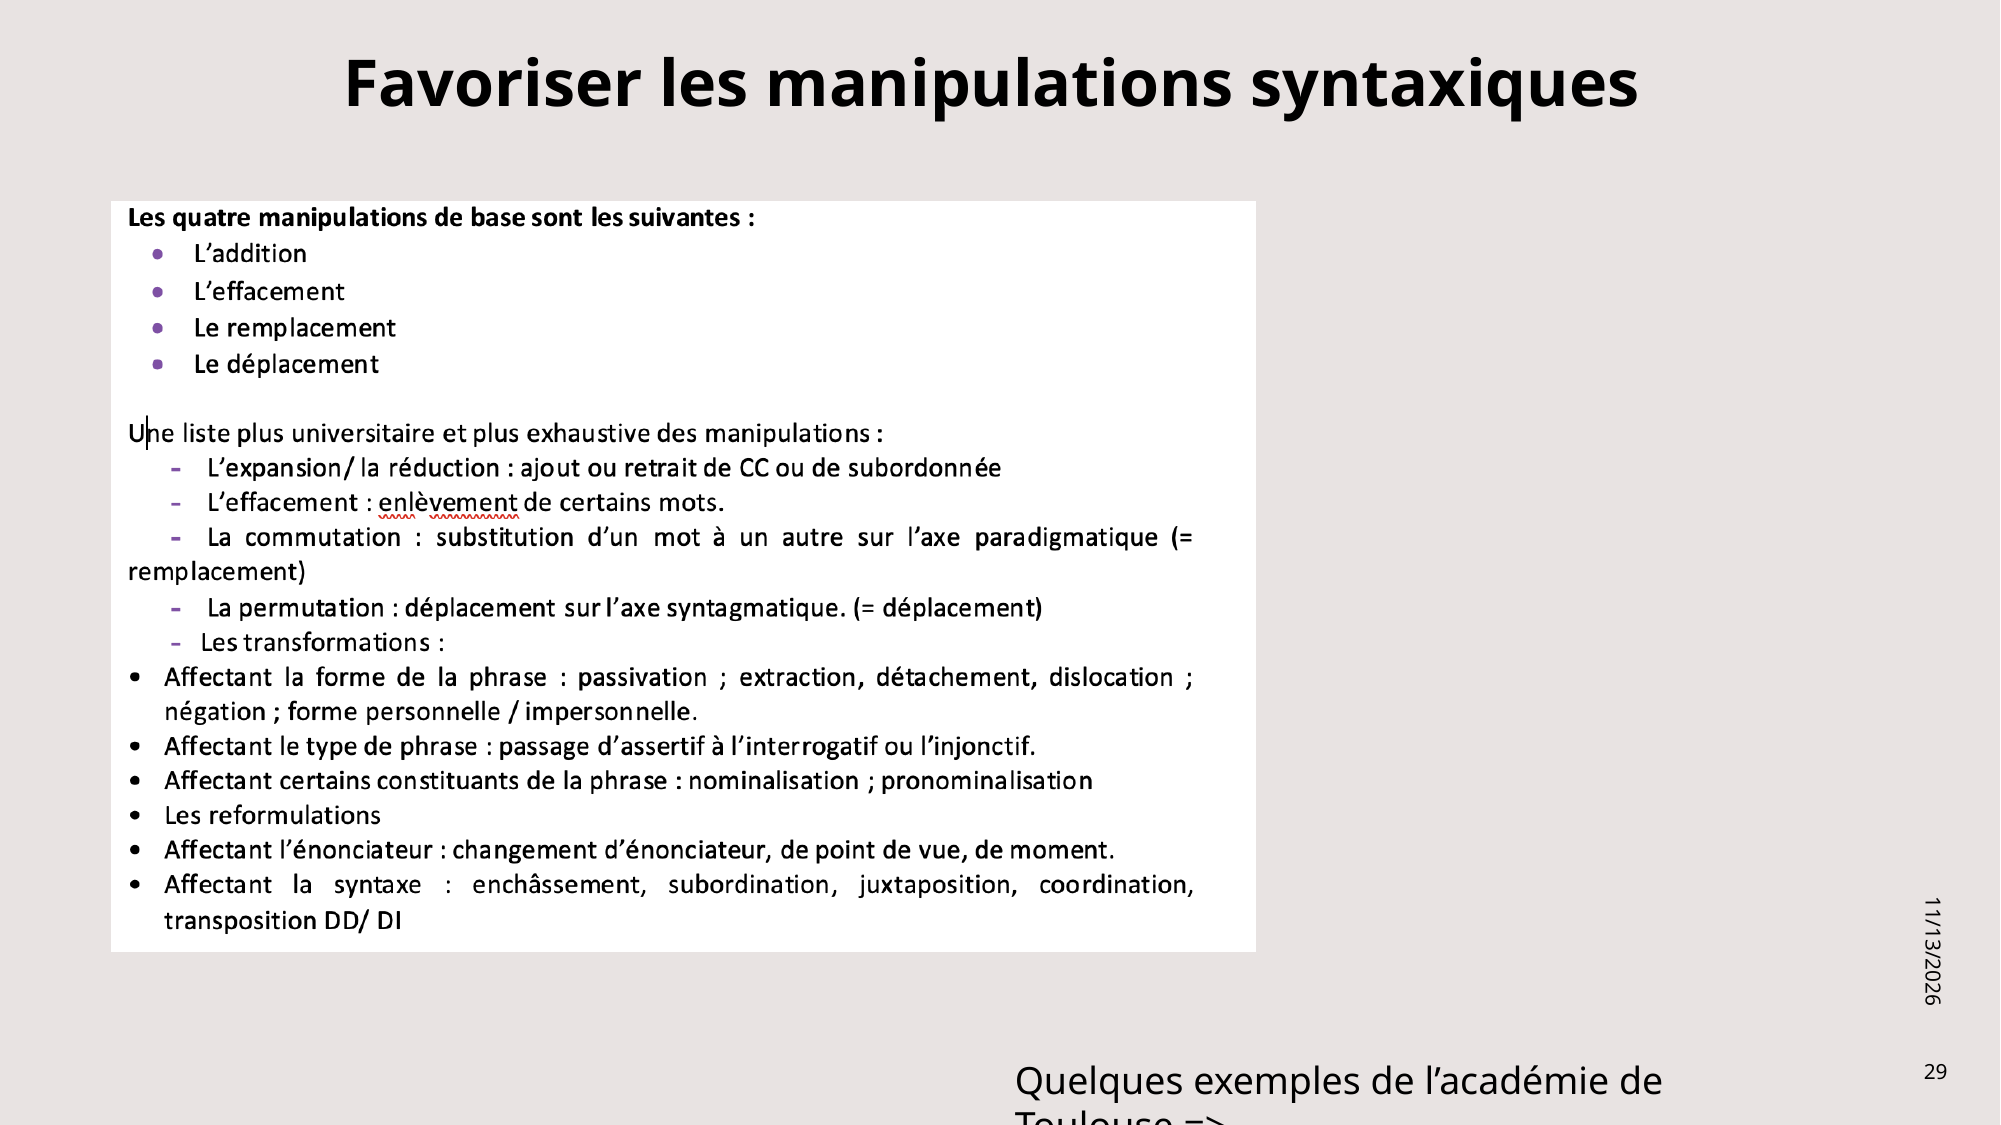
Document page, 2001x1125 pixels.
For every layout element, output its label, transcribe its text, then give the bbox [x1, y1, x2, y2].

slide_number 29 [1888, 1042, 1983, 1103]
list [110, 201, 1256, 952]
title Favoriser les manipulations syntaxiques [43, 22, 1957, 128]
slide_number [1902, 576, 1963, 1021]
text_box Quelques exemples de l’académie de Toulouse => [999, 1049, 1772, 1125]
